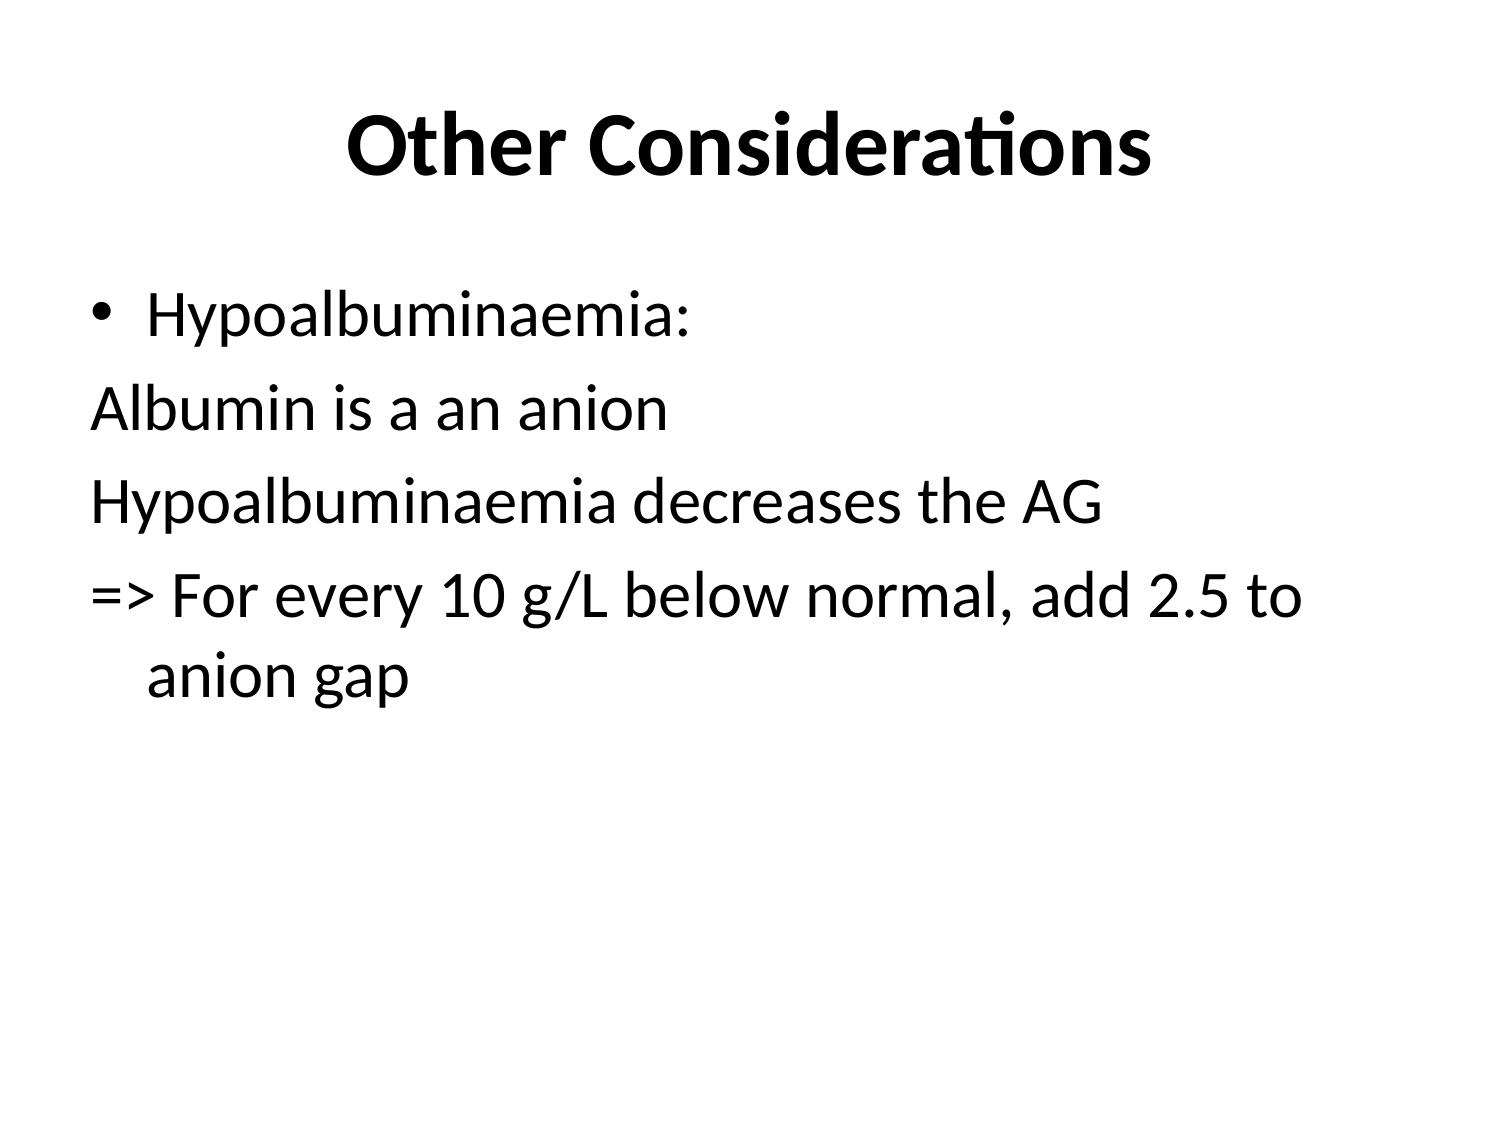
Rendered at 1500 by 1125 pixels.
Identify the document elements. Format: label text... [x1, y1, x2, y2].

list Hypoalbuminaemia: Albumin is a an anion Hypoalbuminaemia decreases the AG => For every 10 g/L below normal, add 2.5 to anion gap [75, 262, 1425, 1005]
title Other Considerations [75, 45, 1425, 233]
